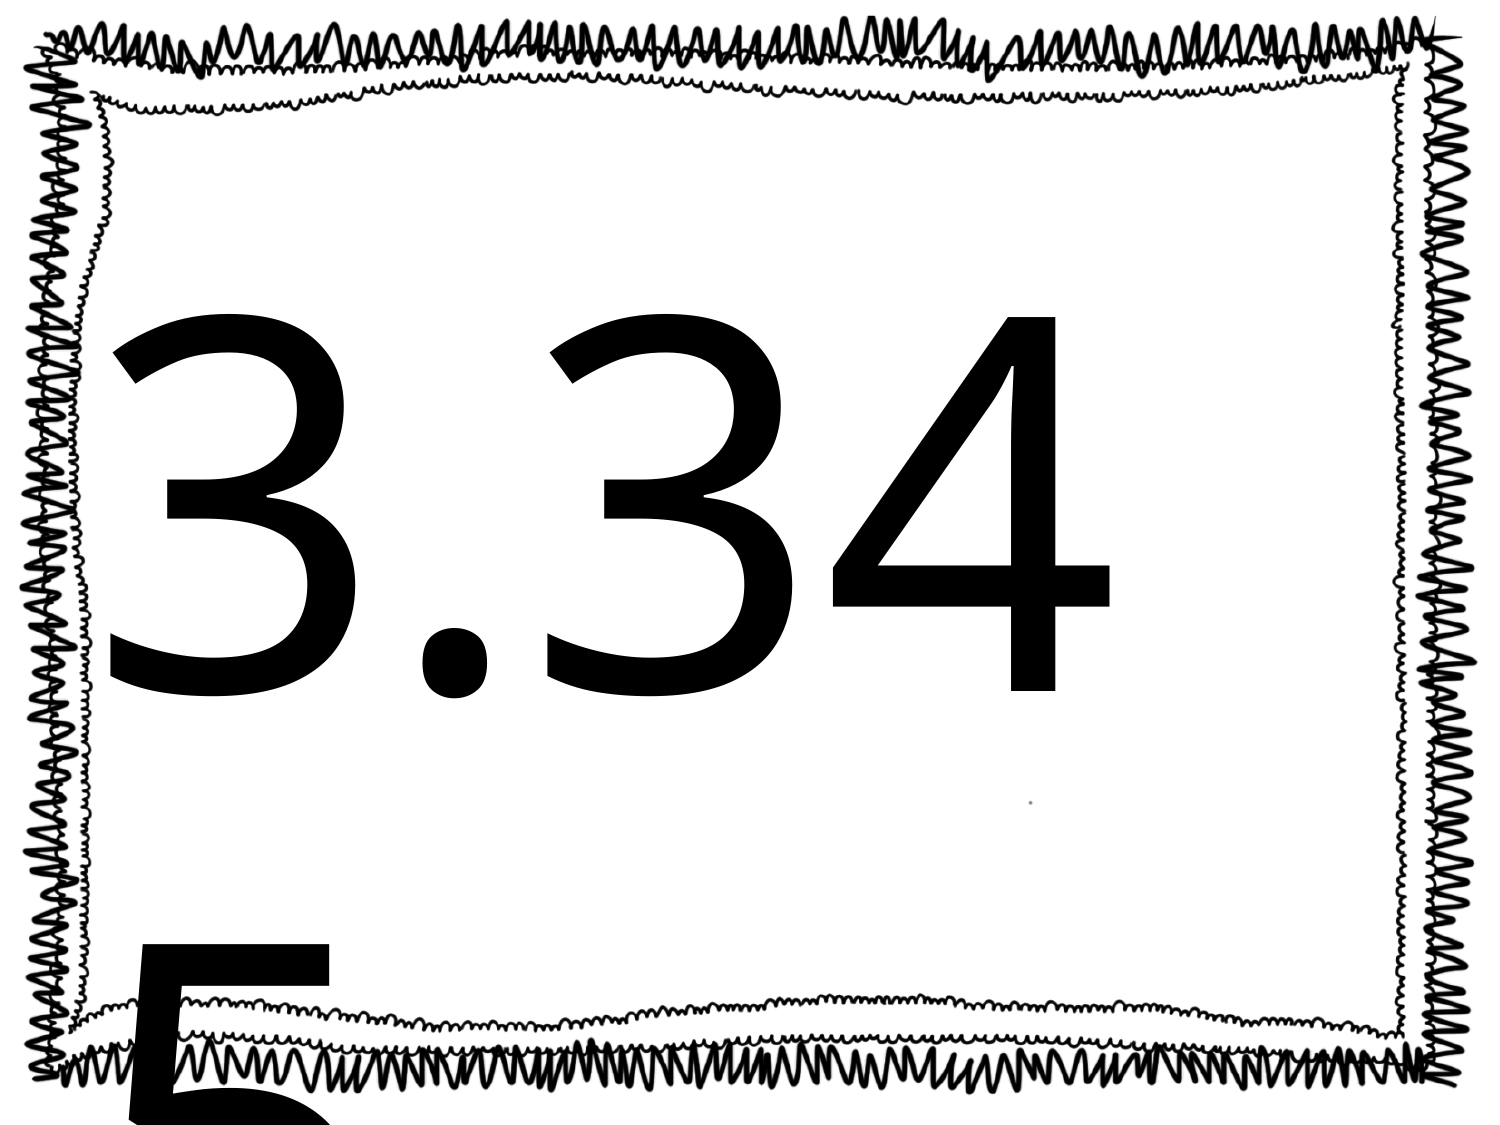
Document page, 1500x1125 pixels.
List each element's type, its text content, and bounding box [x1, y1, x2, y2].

picture [12, 0, 1483, 1125]
text_box 3.345 [1293, 155, 1399, 966]
text_box 3.345 [72, 155, 197, 966]
